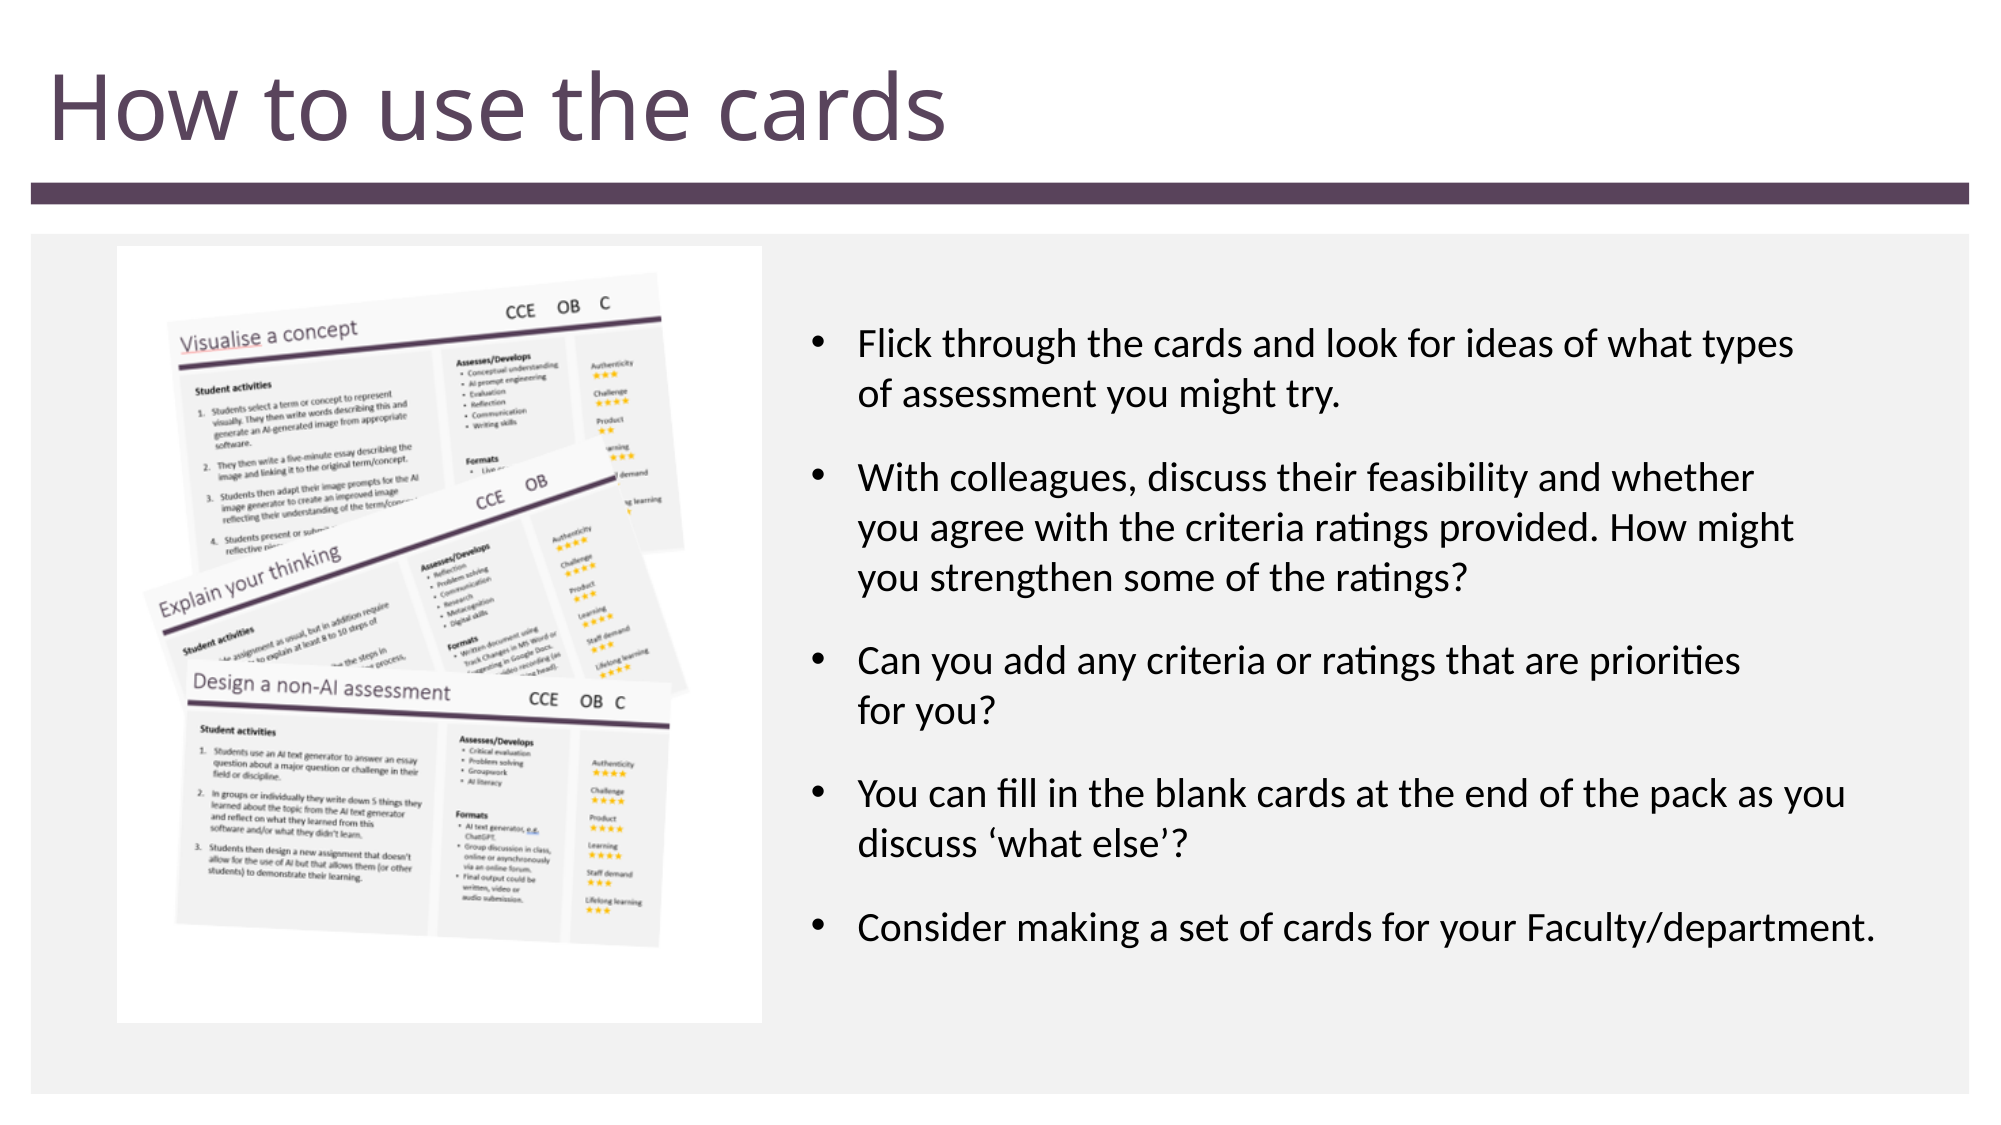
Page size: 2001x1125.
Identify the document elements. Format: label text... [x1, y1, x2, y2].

picture [117, 246, 762, 1023]
title How to use the cards [30, 19, 1970, 203]
list Flick through the cards and look for ideas of what types of assessment you might try. With colleagues, discuss their feasibility and whether you agree with the criteria ratings provided. How might you strengthen some of the ratings? Can you add any criteria or ratings that are priorities for you? You can fill in the blank cards at the end of the pack as you discuss ‘what else’? Consider making a set of cards for your Faculty/department. [795, 308, 1908, 1100]
